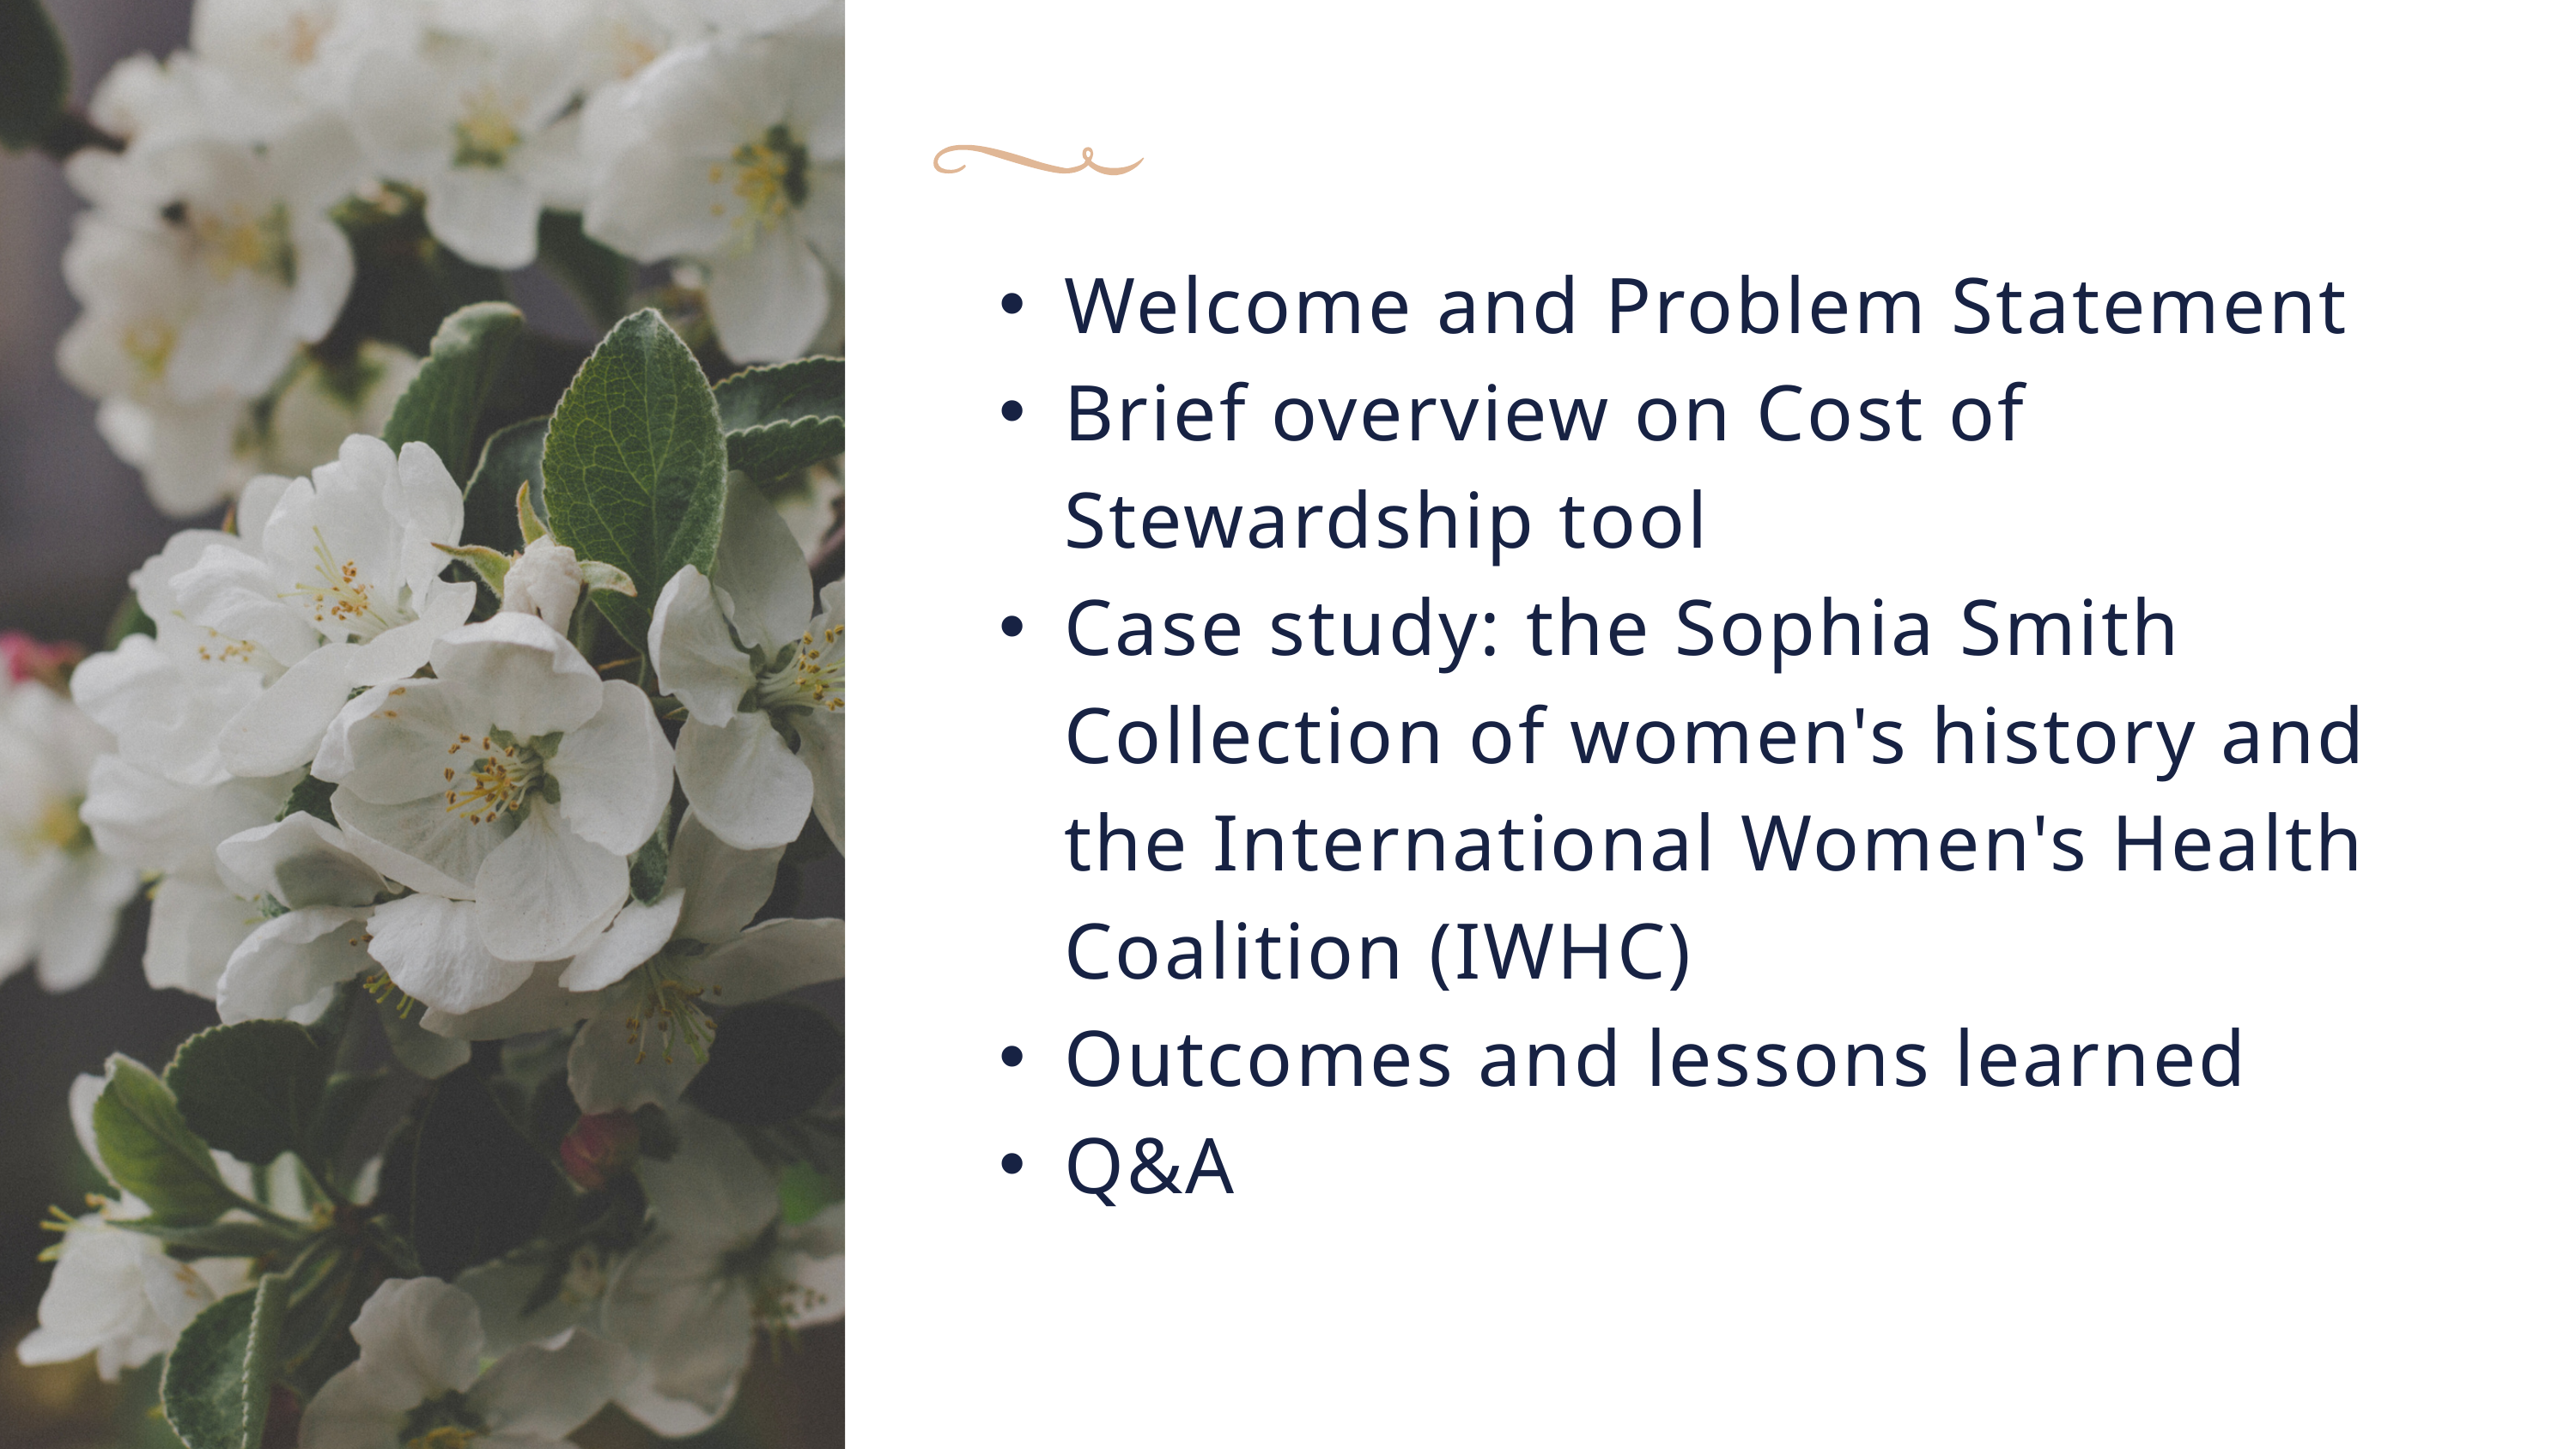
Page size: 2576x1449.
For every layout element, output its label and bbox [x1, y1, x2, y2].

text_box [0, 0, 846, 1449]
text_box [933, 144, 2471, 1176]
